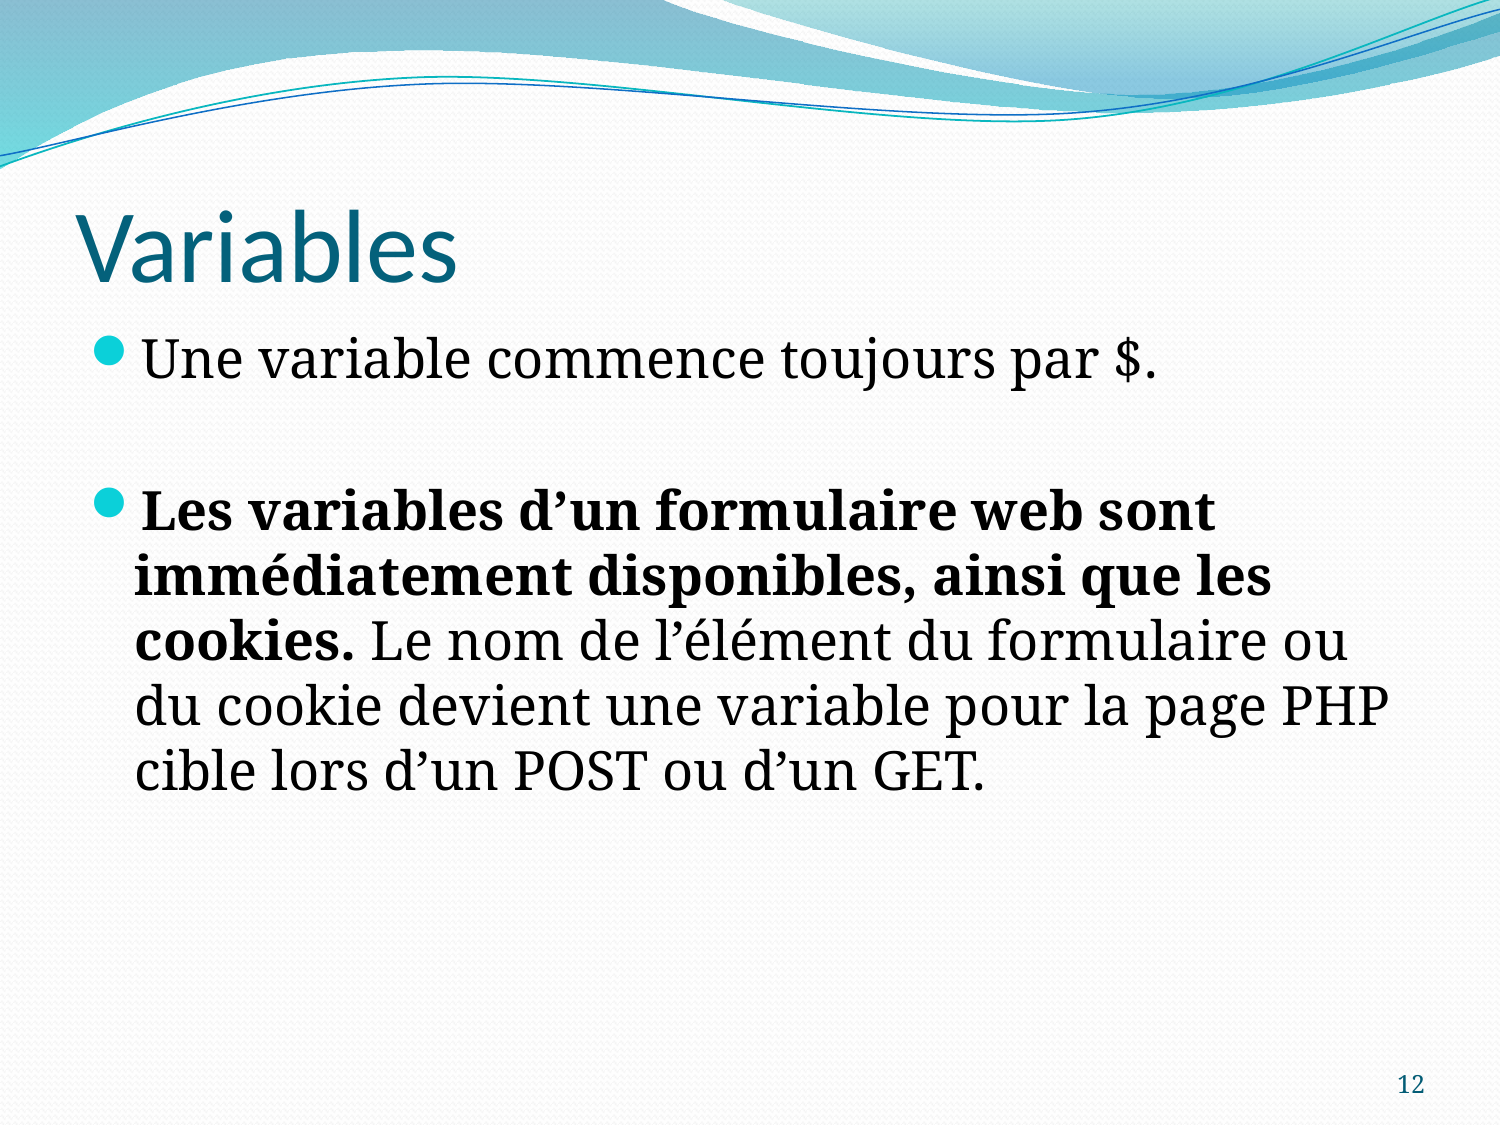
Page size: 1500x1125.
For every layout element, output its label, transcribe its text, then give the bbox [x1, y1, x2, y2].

title Variables [75, 115, 1425, 303]
list Une variable commence toujours par $. Les variables d’un formulaire web sont immédiatement disponibles, ainsi que les cookies. Le nom de l’élément du formulaire ou du cookie devient une variable pour la page PHP cible lors d’un POST ou d’un GET. [75, 317, 1425, 1038]
slide_number 12 [1299, 1042, 1425, 1103]
